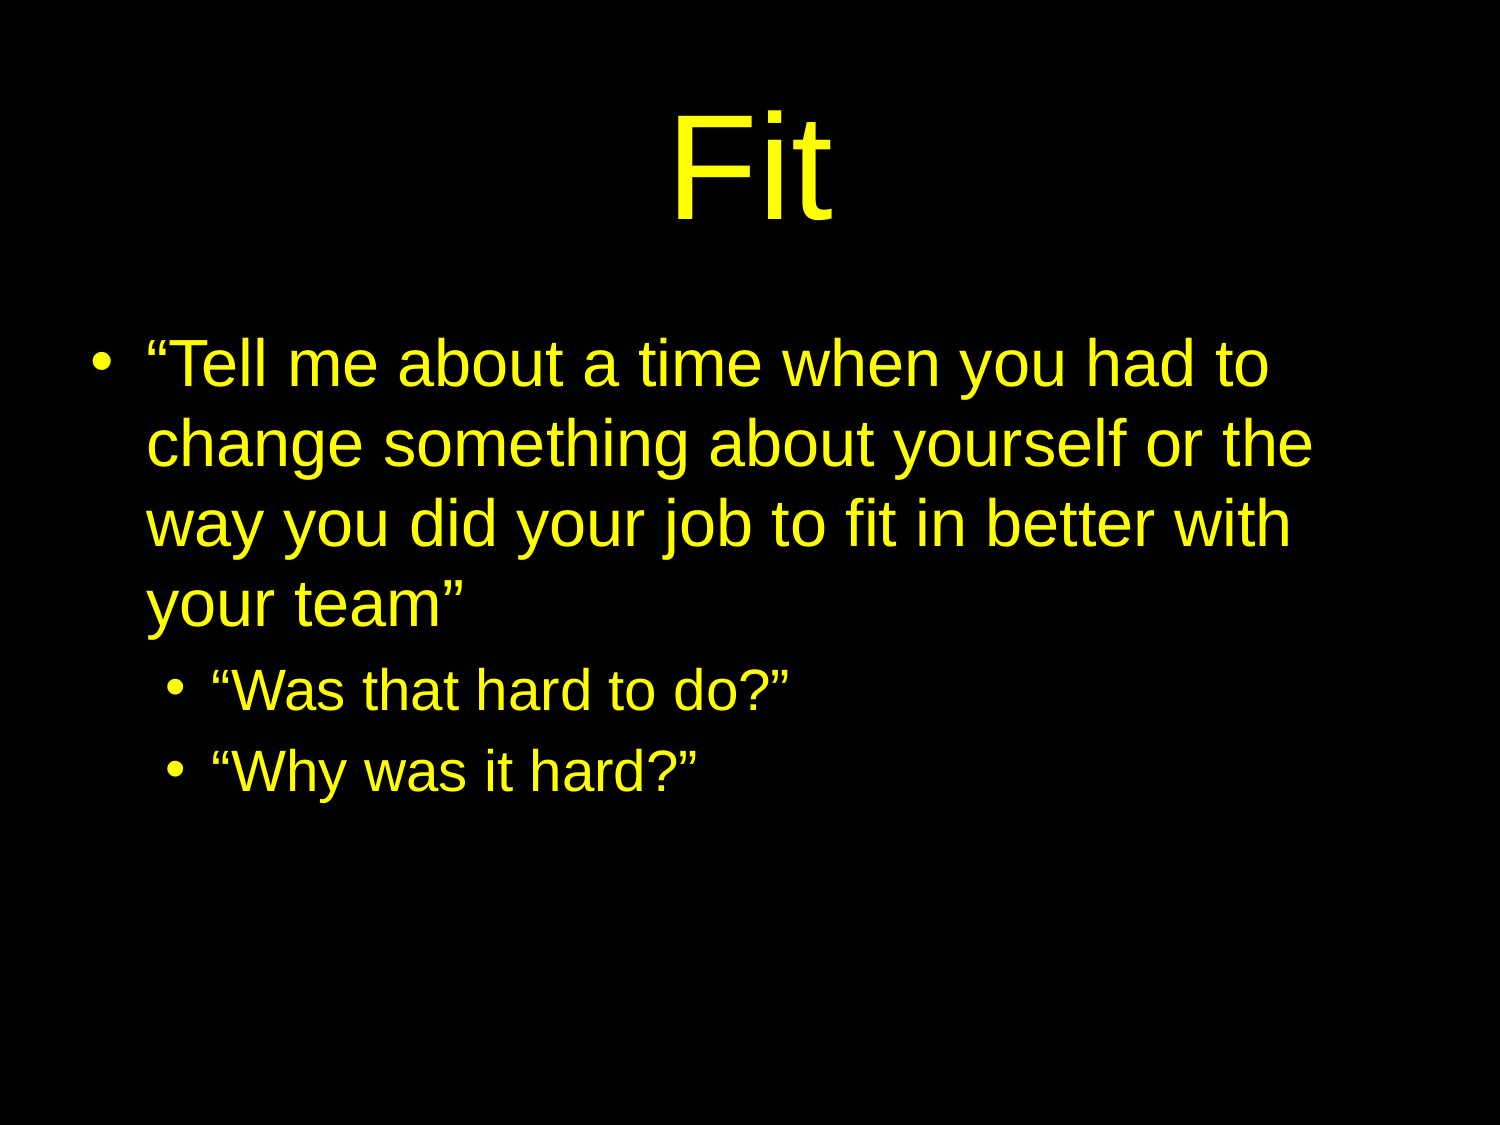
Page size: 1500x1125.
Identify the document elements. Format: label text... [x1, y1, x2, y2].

list “Tell me about a time when you had to change something about yourself or the way you did your job to fit in better with your team” “Was that hard to do?” “Why was it hard?” [75, 312, 1425, 1005]
title Fit [75, 45, 1425, 275]
